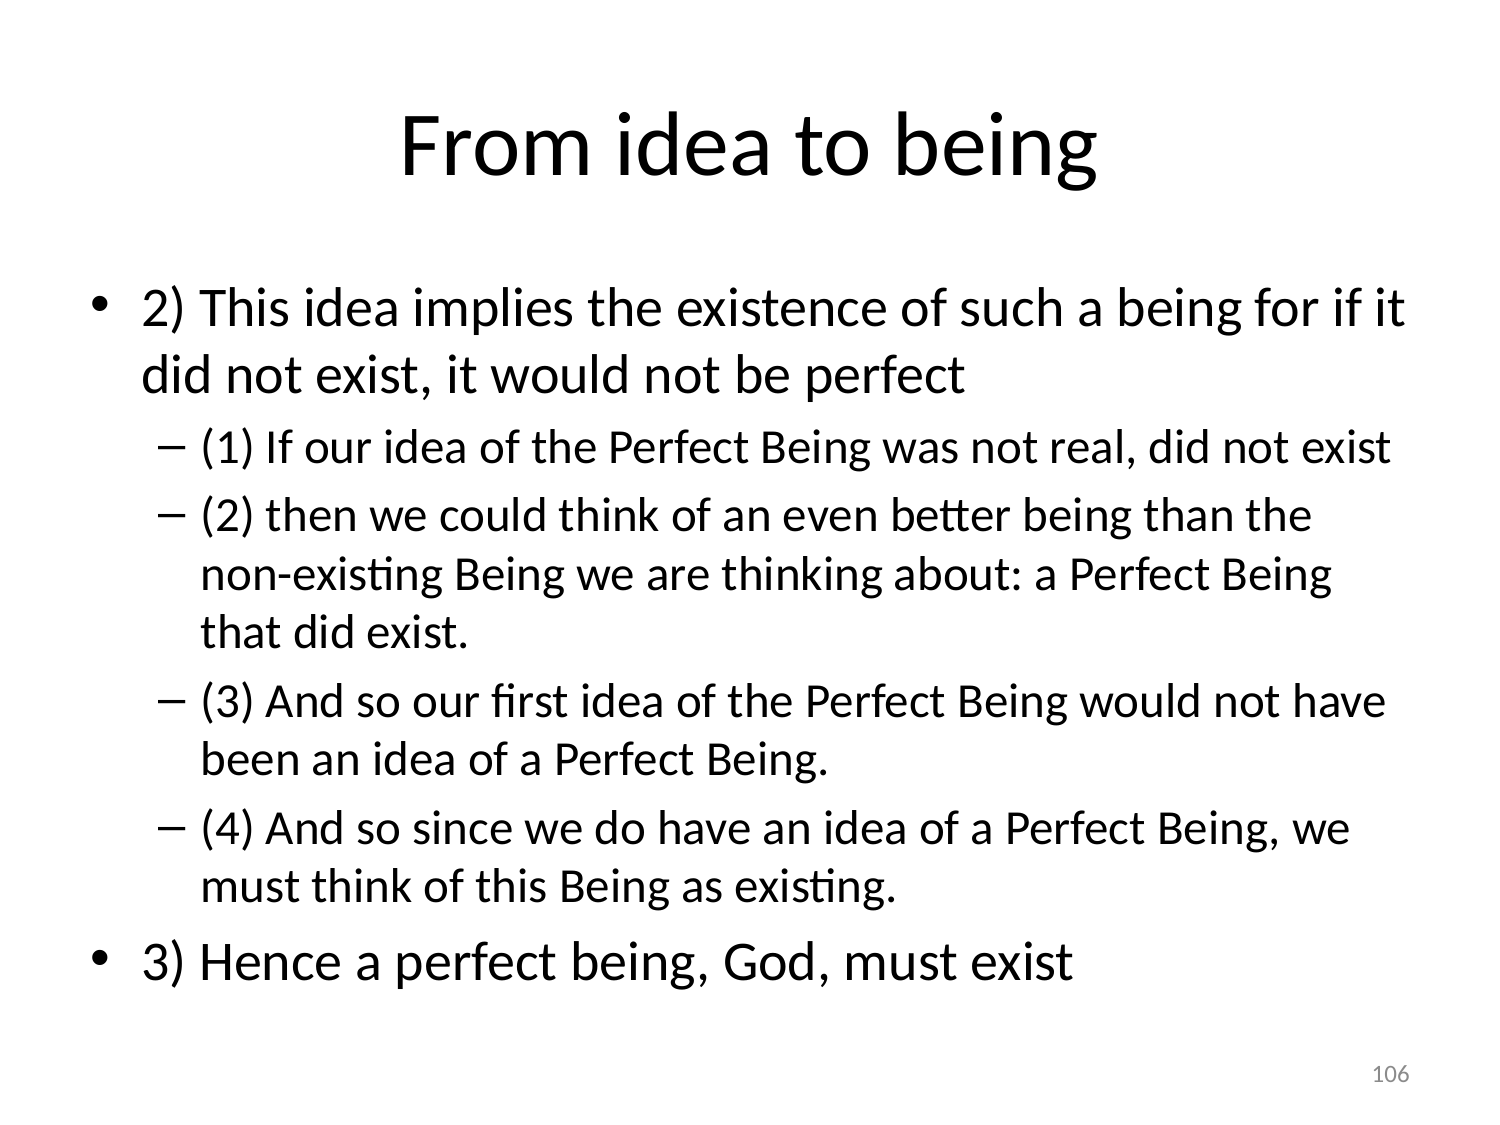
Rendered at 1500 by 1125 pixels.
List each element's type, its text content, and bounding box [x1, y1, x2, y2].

list 2) This idea implies the existence of such a being for if it did not exist, it would not be perfect (1) If our idea of the Perfect Being was not real, did not exist (2) then we could think of an even better being than the non-existing Being we are thinking about: a Perfect Being that did exist. (3) And so our first idea of the Perfect Being would not have been an idea of a Perfect Being. (4) And so since we do have an idea of a Perfect Being, we must think of this Being as existing. 3) Hence a perfect being, God, must exist [75, 262, 1425, 1005]
title From idea to being [75, 45, 1425, 233]
slide_number 106 [1074, 1042, 1425, 1103]
